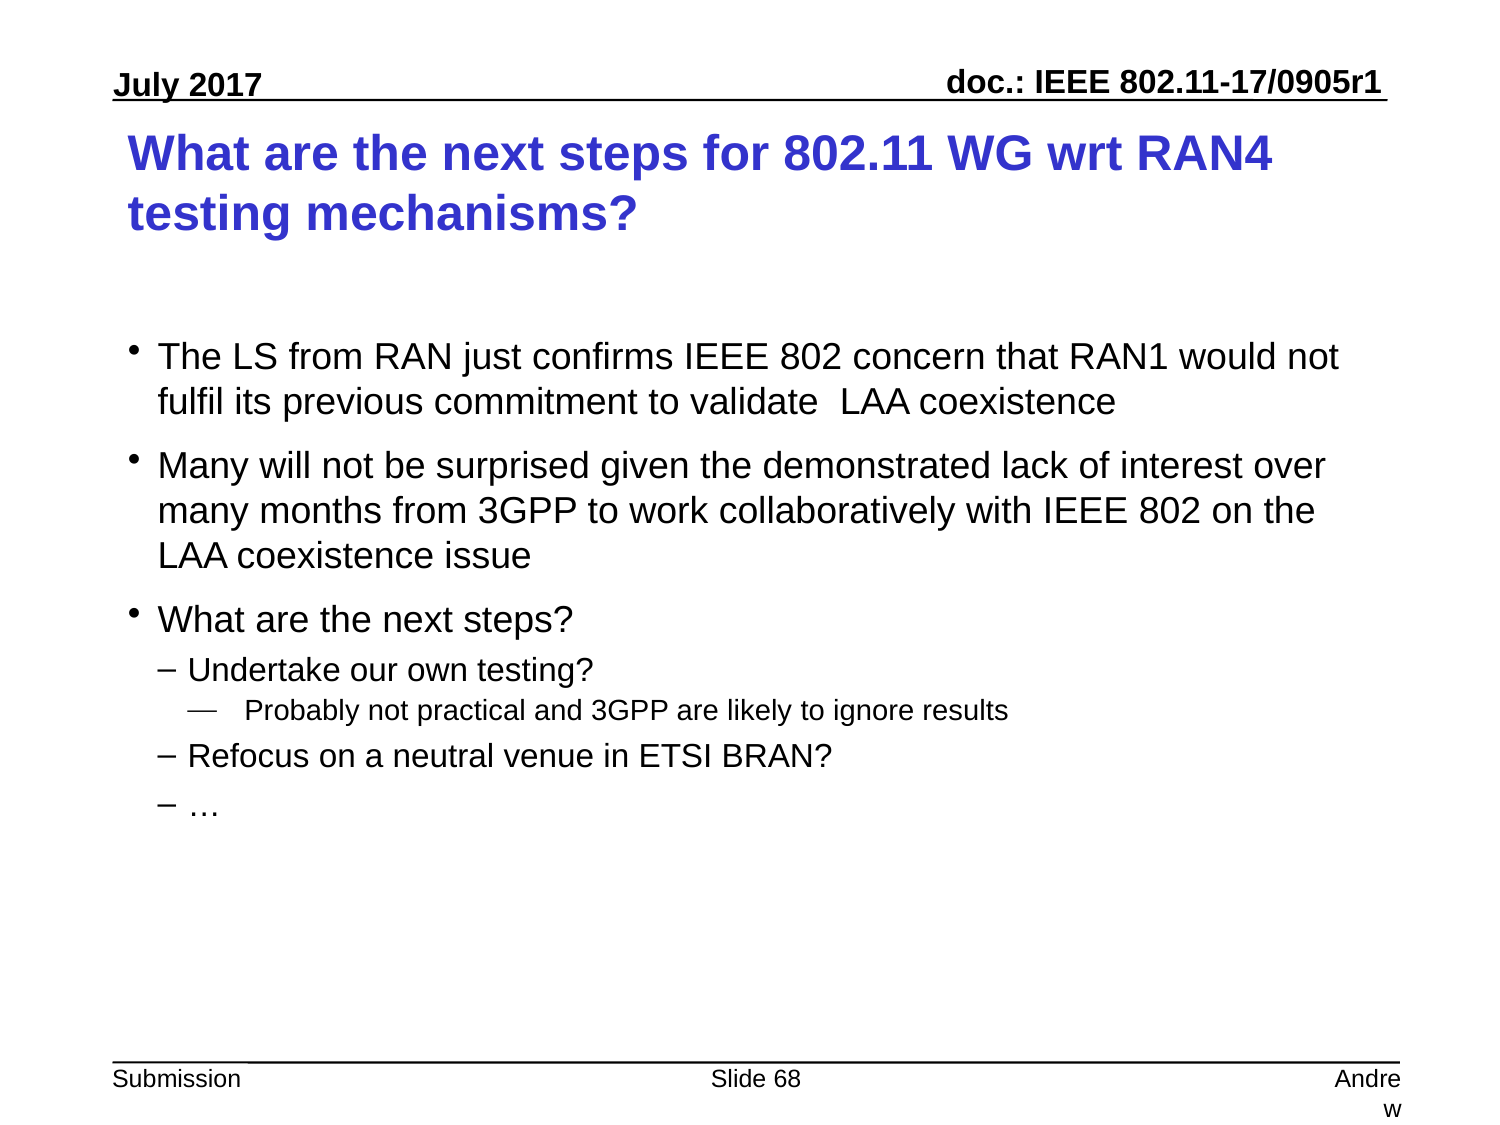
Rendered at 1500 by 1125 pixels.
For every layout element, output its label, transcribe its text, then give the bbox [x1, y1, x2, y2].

slide_number Slide 68 [709, 1061, 803, 1093]
list The LS from RAN just confirms IEEE 802 concern that RAN1 would not fulfil its previous commitment to validate LAA coexistence Many will not be surprised given the demonstrated lack of interest over many months from 3GPP to work collaboratively with IEEE 802 on the LAA coexistence issue What are the next steps? Undertake our own testing? Probably not practical and 3GPP are likely to ignore results Refocus on a neutral venue in ETSI BRAN? … [112, 324, 1388, 1000]
footer Andrew Myles, Cisco [1320, 1061, 1402, 1093]
title What are the next steps for 802.11 WG wrt RAN4 testing mechanisms? [112, 112, 1388, 288]
